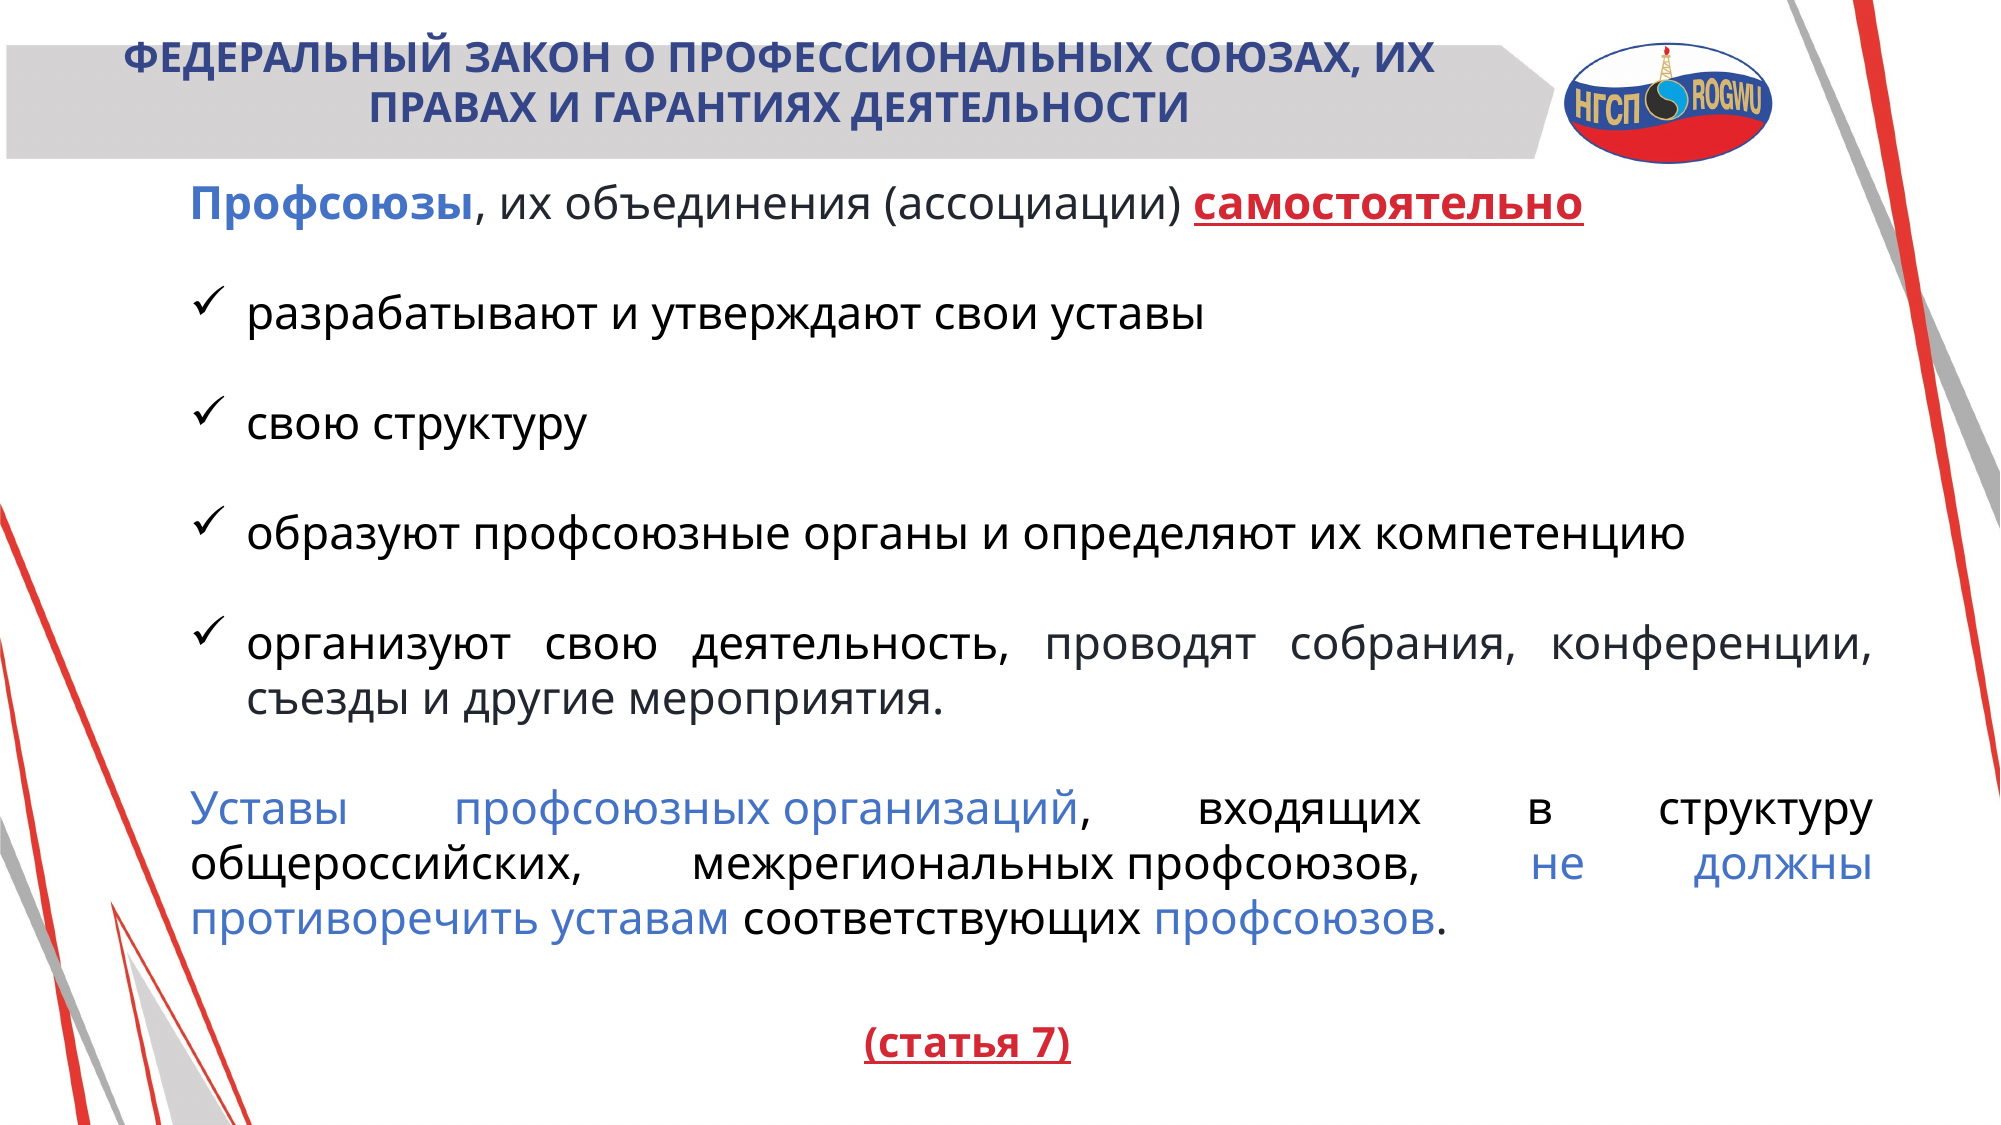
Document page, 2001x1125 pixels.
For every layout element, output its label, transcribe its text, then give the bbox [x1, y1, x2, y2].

picture [0, 0, 2000, 1125]
text_box Профсоюзы, их объединения (ассоциации) самостоятельно разрабатывают и утверждают свои уставы свою структуру образуют профсоюзные органы и определяют их компетенцию организуют свою деятельность, проводят собрания, конференции, съезды и другие мероприятия. Уставы профсоюзных организаций, входящих в структуру общероссийских, межрегиональных профсоюзов, не должны противоречить уставам соответствующих профсоюзов. [175, 166, 1888, 951]
text_box Федеральный закон о профессиональных союзах, их правах и гарантиях деятельности [29, 23, 1530, 139]
text_box (статья 7) [466, 958, 1469, 1074]
text_box [29, 15, 1592, 116]
